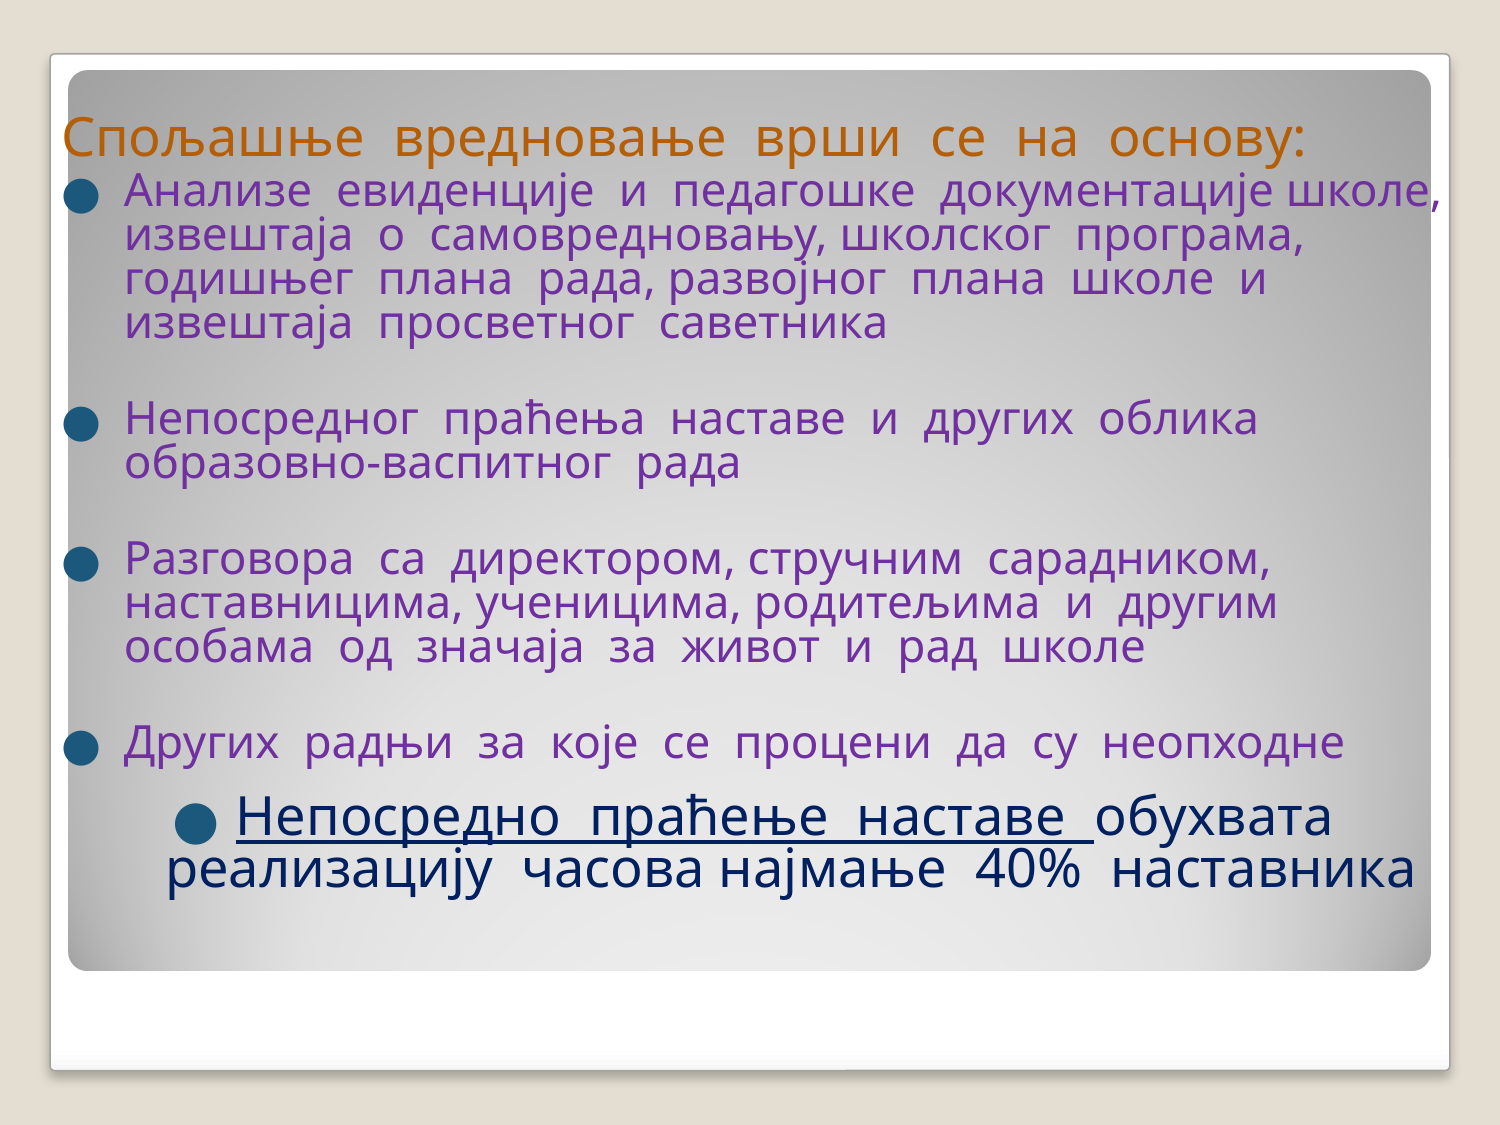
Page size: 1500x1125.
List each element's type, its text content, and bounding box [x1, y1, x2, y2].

list Спољашње вредновање врши се на основу: Анализе евиденције и педагошке документације школе, извештаја о самовредновању, школског програма, годишњег плана рада, развојног плана школе и извештаја просветног саветника Непосредног праћења наставе и других облика образовно-васпитног рада Разговора са директором, стручним сарадником, наставницима, ученицима, родитељима и другим особама од значаја за живот и рад школе Других радњи за које се процени да су неопходне Непосредно праћење наставе обухвата реализацију часова најмање 40% наставника [24, 99, 1475, 1125]
picture [67, 69, 1432, 99]
